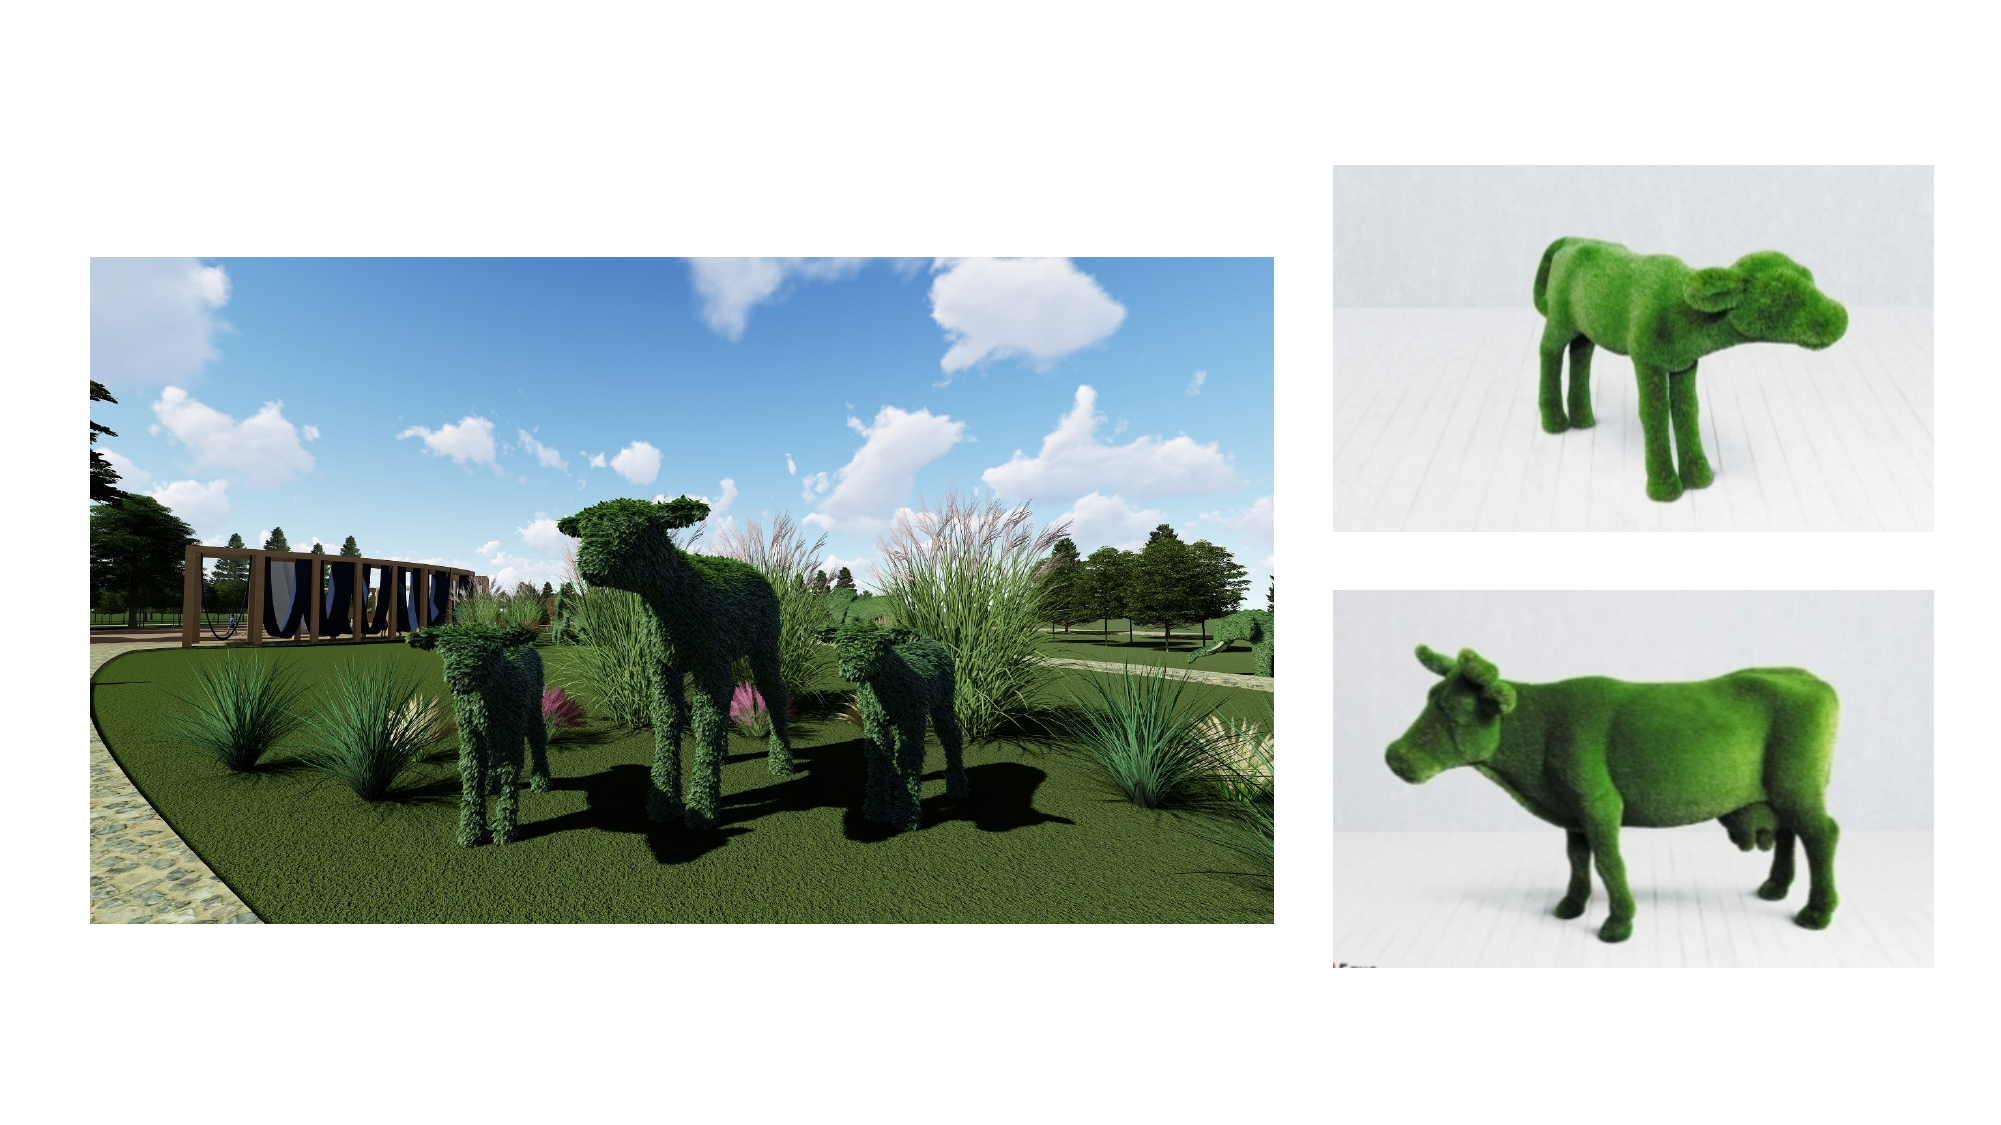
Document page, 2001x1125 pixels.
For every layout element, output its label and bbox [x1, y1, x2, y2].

picture [1333, 165, 1934, 532]
picture [89, 257, 1274, 924]
picture [1333, 590, 1934, 968]
